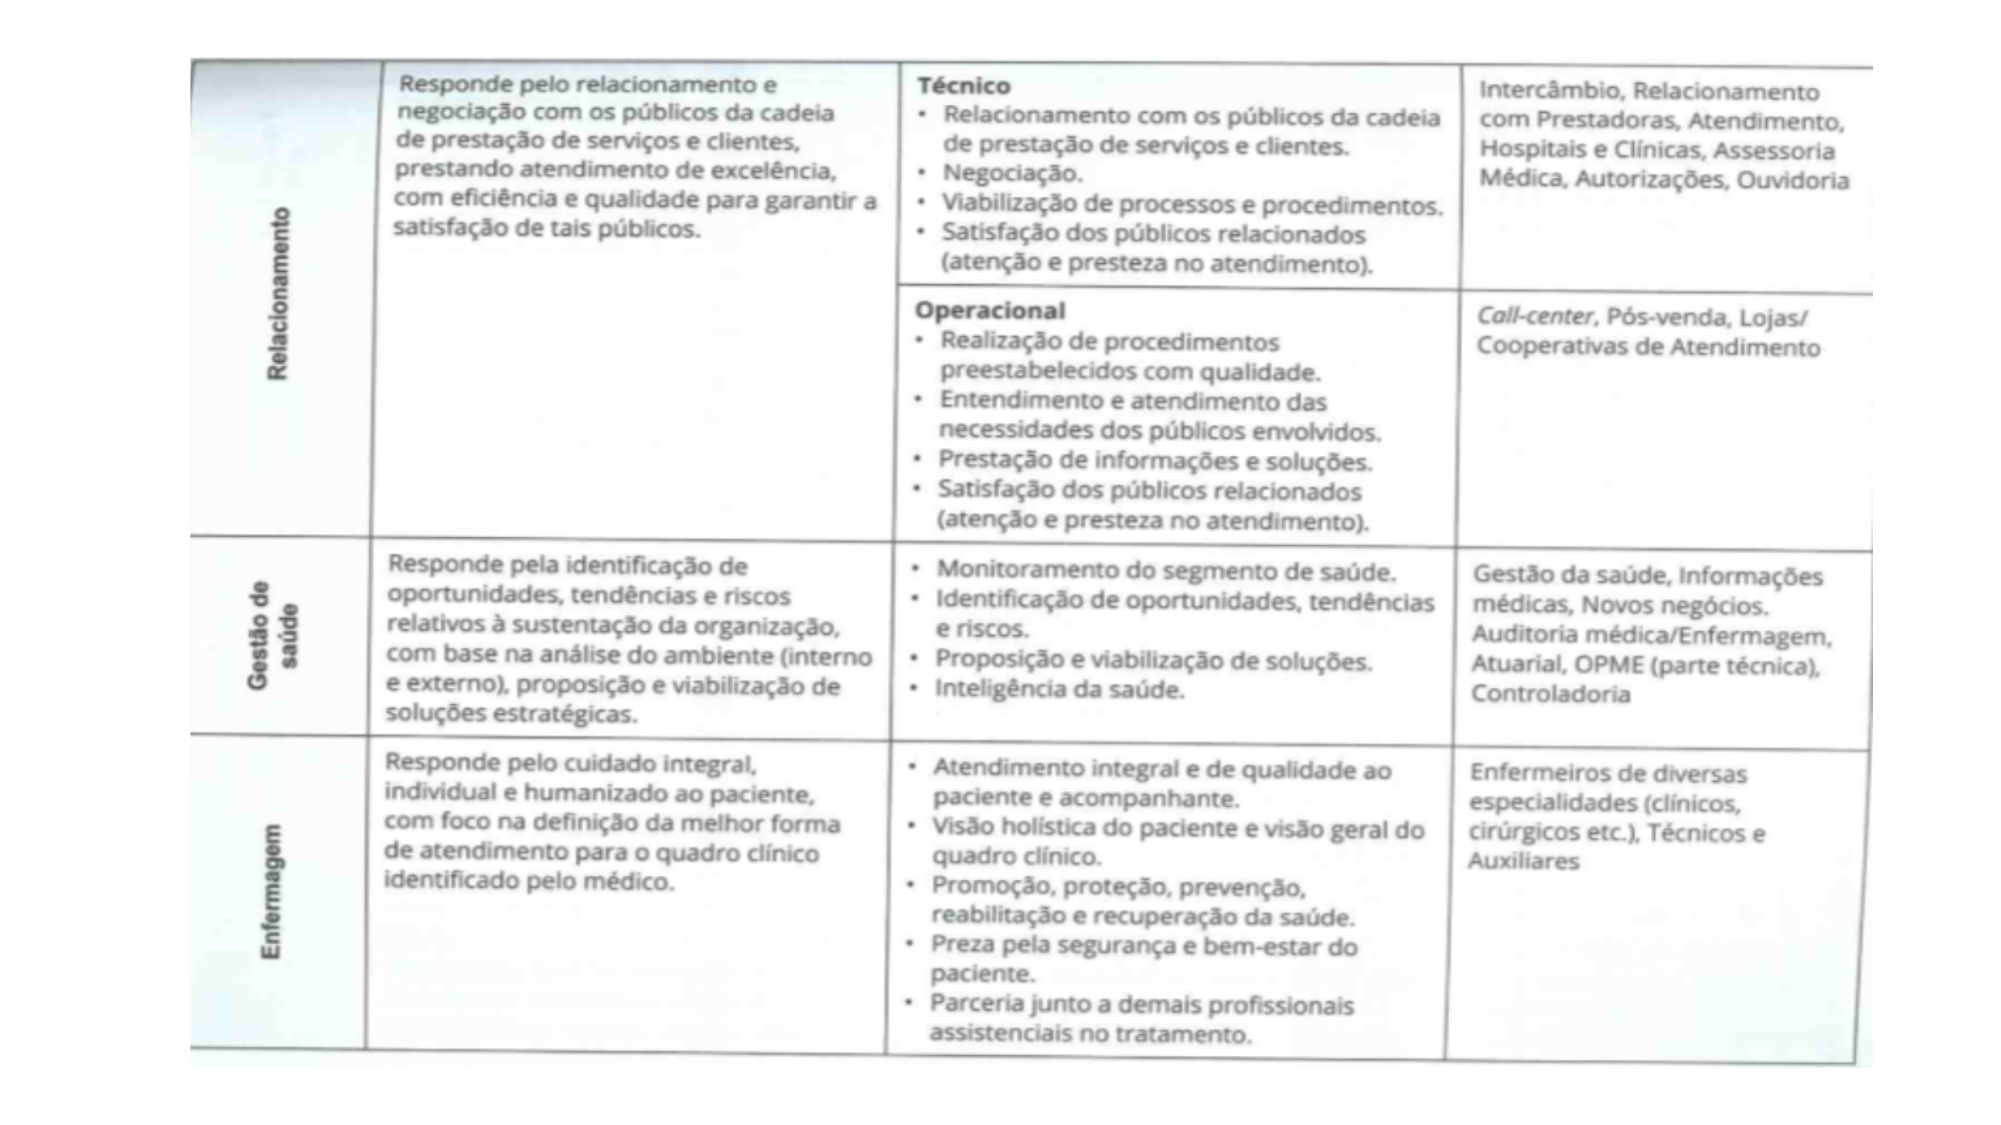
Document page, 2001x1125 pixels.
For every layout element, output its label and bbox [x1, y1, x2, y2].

picture [192, 0, 1871, 1125]
